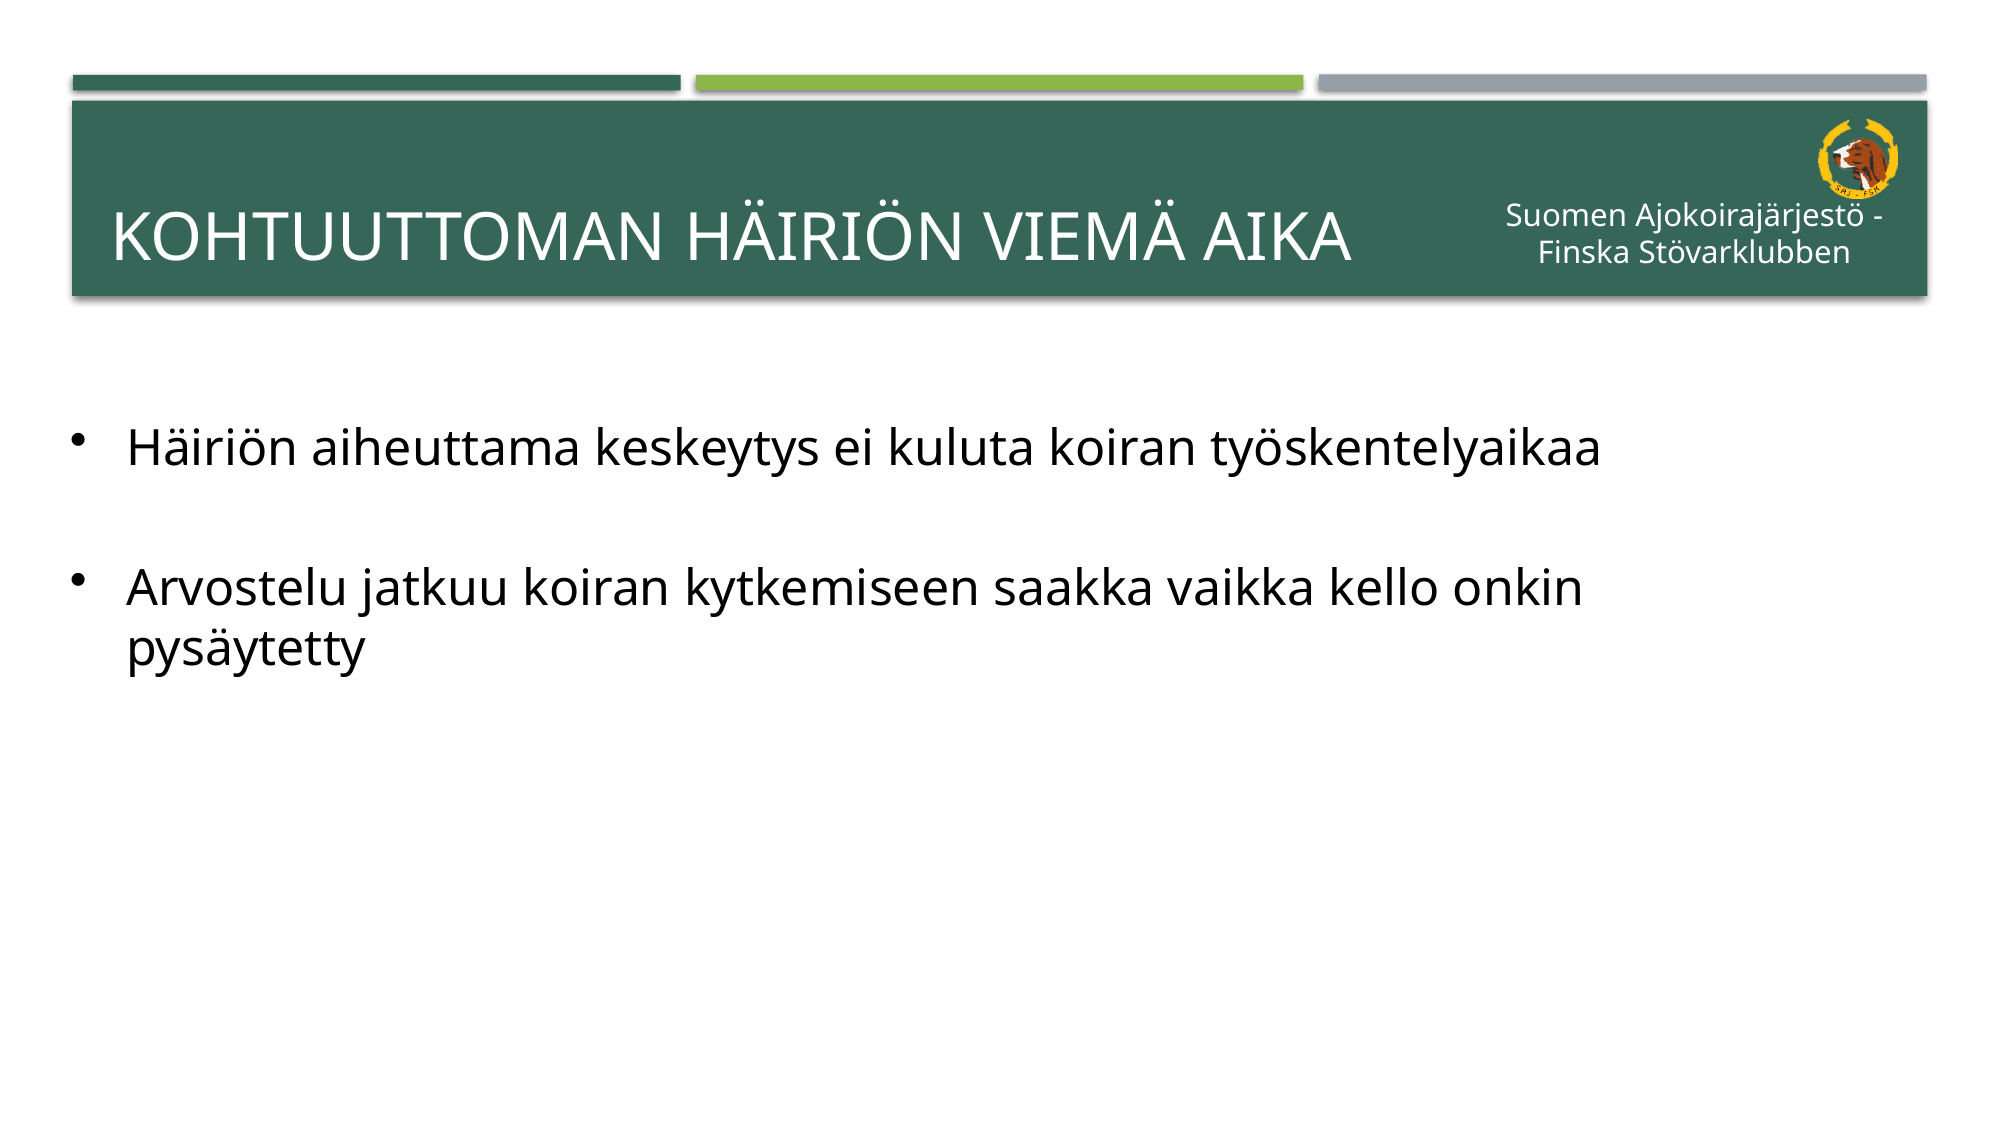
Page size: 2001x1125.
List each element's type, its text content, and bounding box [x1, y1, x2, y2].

text_box Suomen Ajokoirajärjestö - Finska Stövarklubben [1408, 187, 1982, 278]
text_box Häiriön aiheuttama keskeytys ei kuluta koiran työskentelyaikaa Arvostelu jatkuu koiran kytkemiseen saakka vaikka kello onkin pysäytetty [55, 408, 1819, 1084]
picture [1817, 116, 1899, 199]
title Kohtuuttoman häiriön viemä aika [95, 115, 1905, 282]
